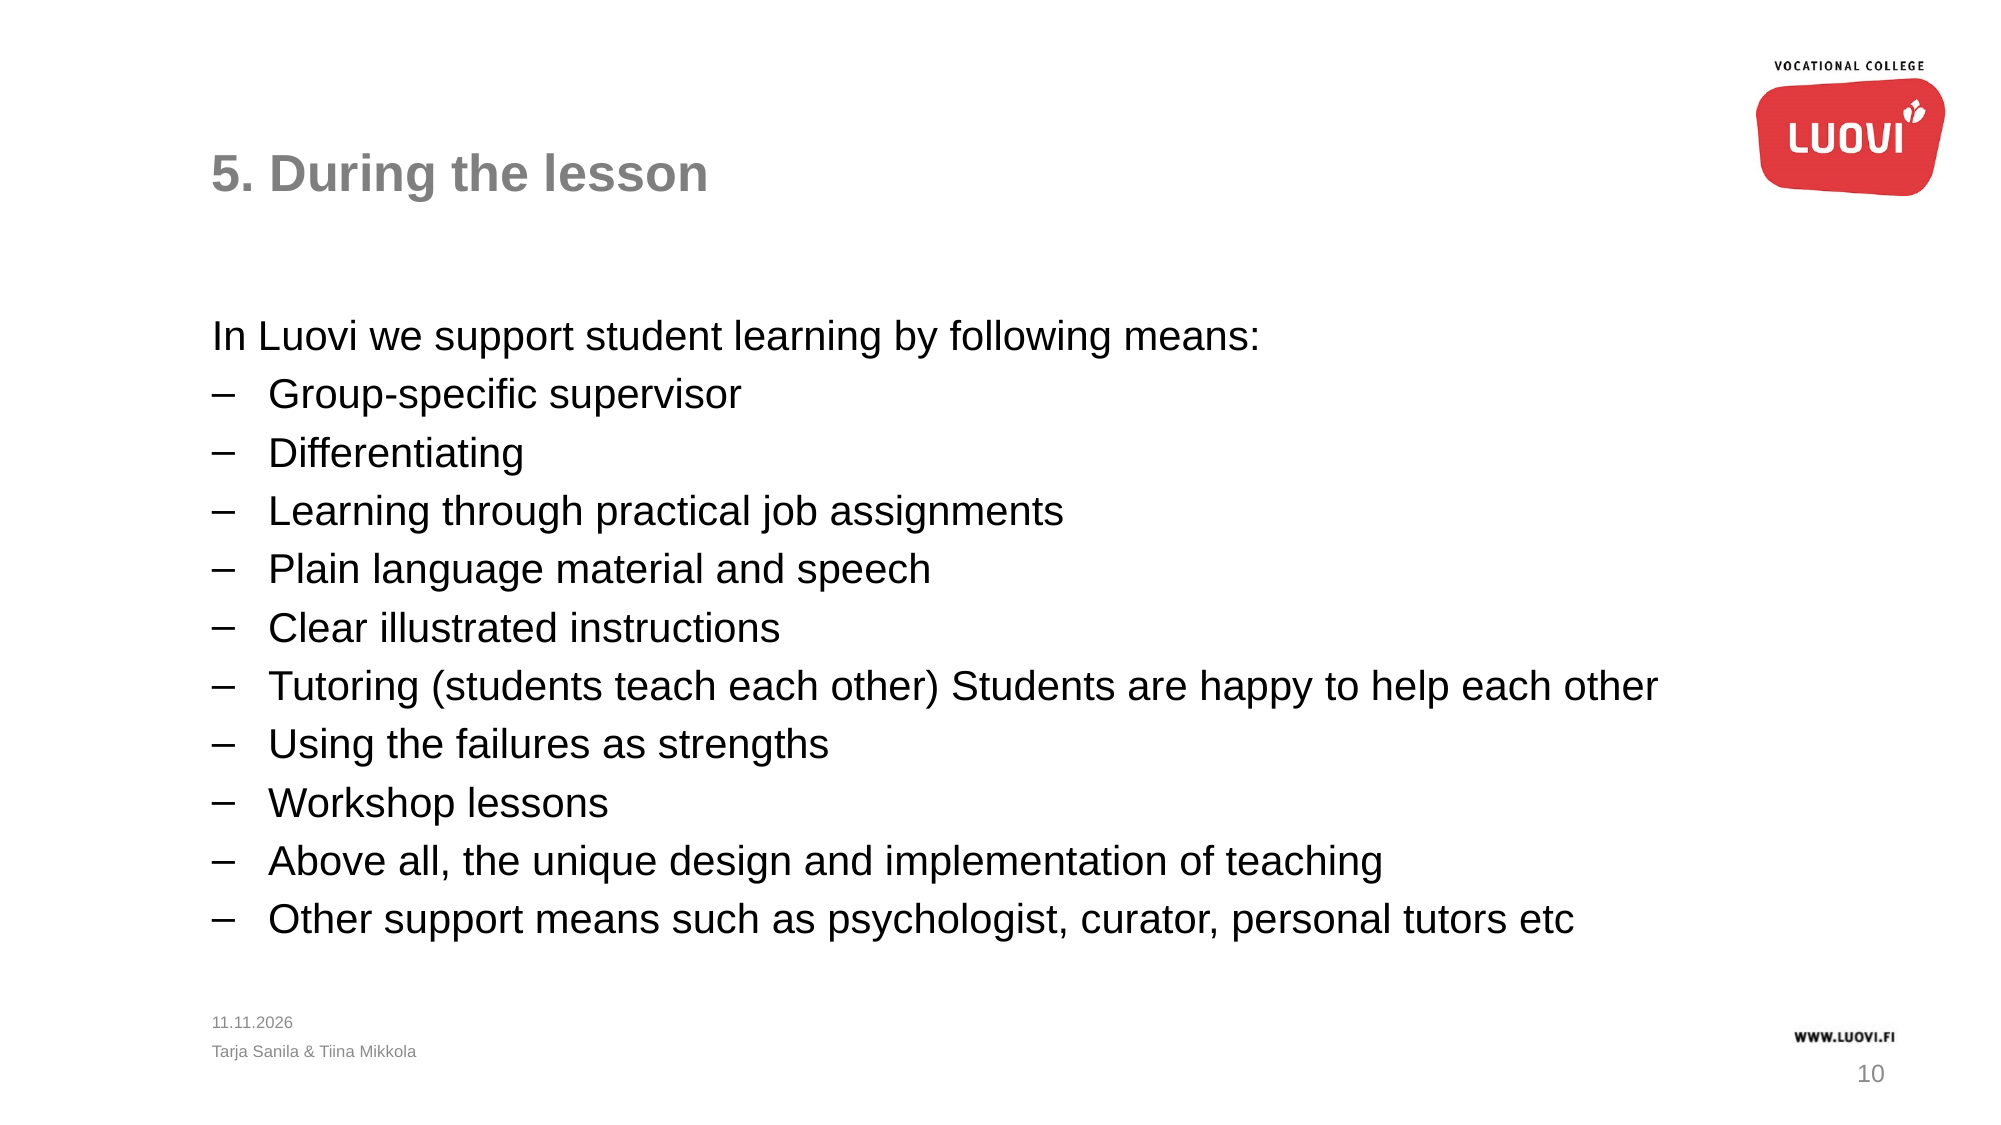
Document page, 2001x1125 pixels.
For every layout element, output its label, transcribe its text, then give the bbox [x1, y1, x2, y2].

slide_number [196, 1003, 985, 1032]
list In Luovi we support student learning by following means: Group-specific supervisor Differentiating Learning through practical job assignments Plain language material and speech Clear illustrated instructions Tutoring (students teach each other) Students are happy to help each other Using the failures as strengths Workshop lessons Above all, the unique design and implementation of teaching Other support means such as psychologist, curator, personal tutors etc [196, 301, 1693, 1043]
footer Tarja Sanila & Tiina Mikkola [196, 1033, 985, 1067]
slide_number 10 [1433, 1042, 1900, 1103]
picture [1756, 61, 1945, 196]
picture [1753, 1012, 1947, 1044]
title 5. During the lesson [196, 88, 1615, 210]
